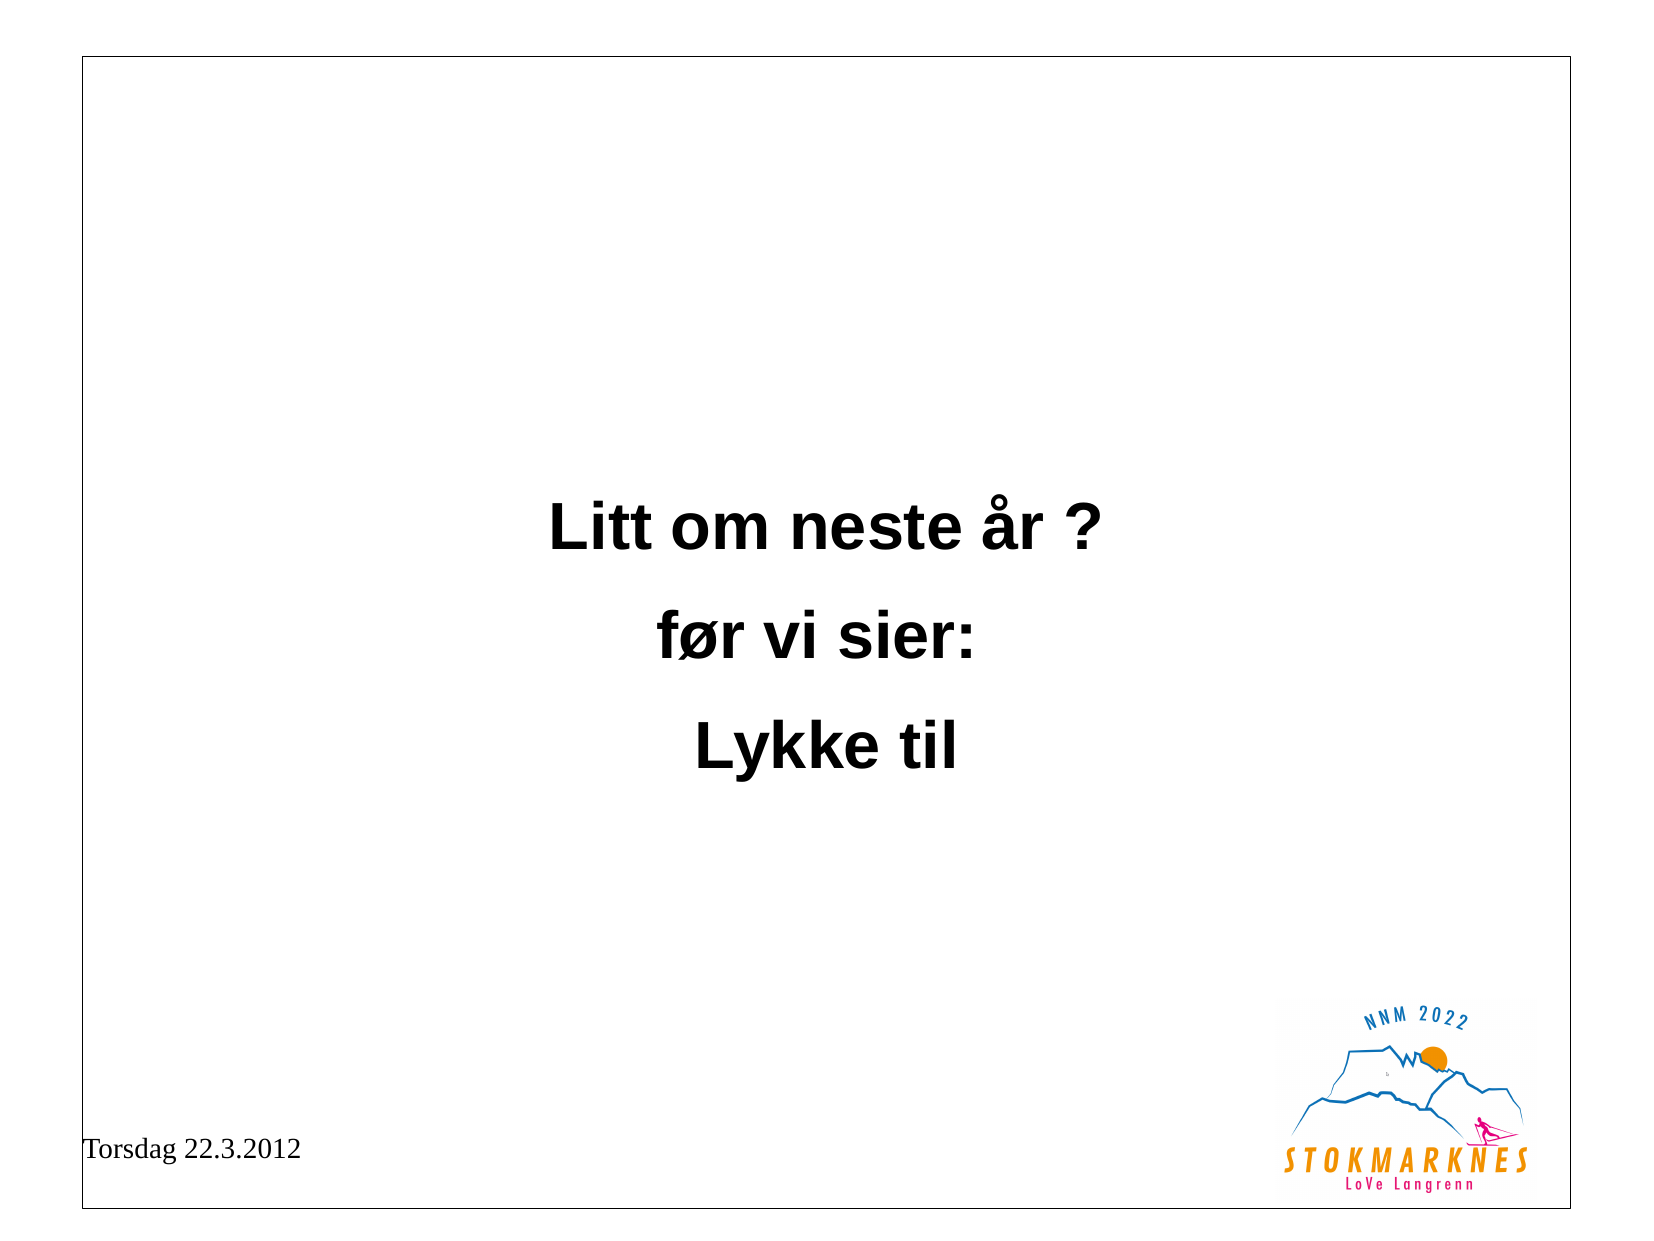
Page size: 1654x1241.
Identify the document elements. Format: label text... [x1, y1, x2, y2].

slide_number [82, 1129, 468, 1216]
subtitle Litt om neste år ? før vi sier: Lykke til [82, 56, 1571, 1209]
picture [1275, 998, 1537, 1203]
